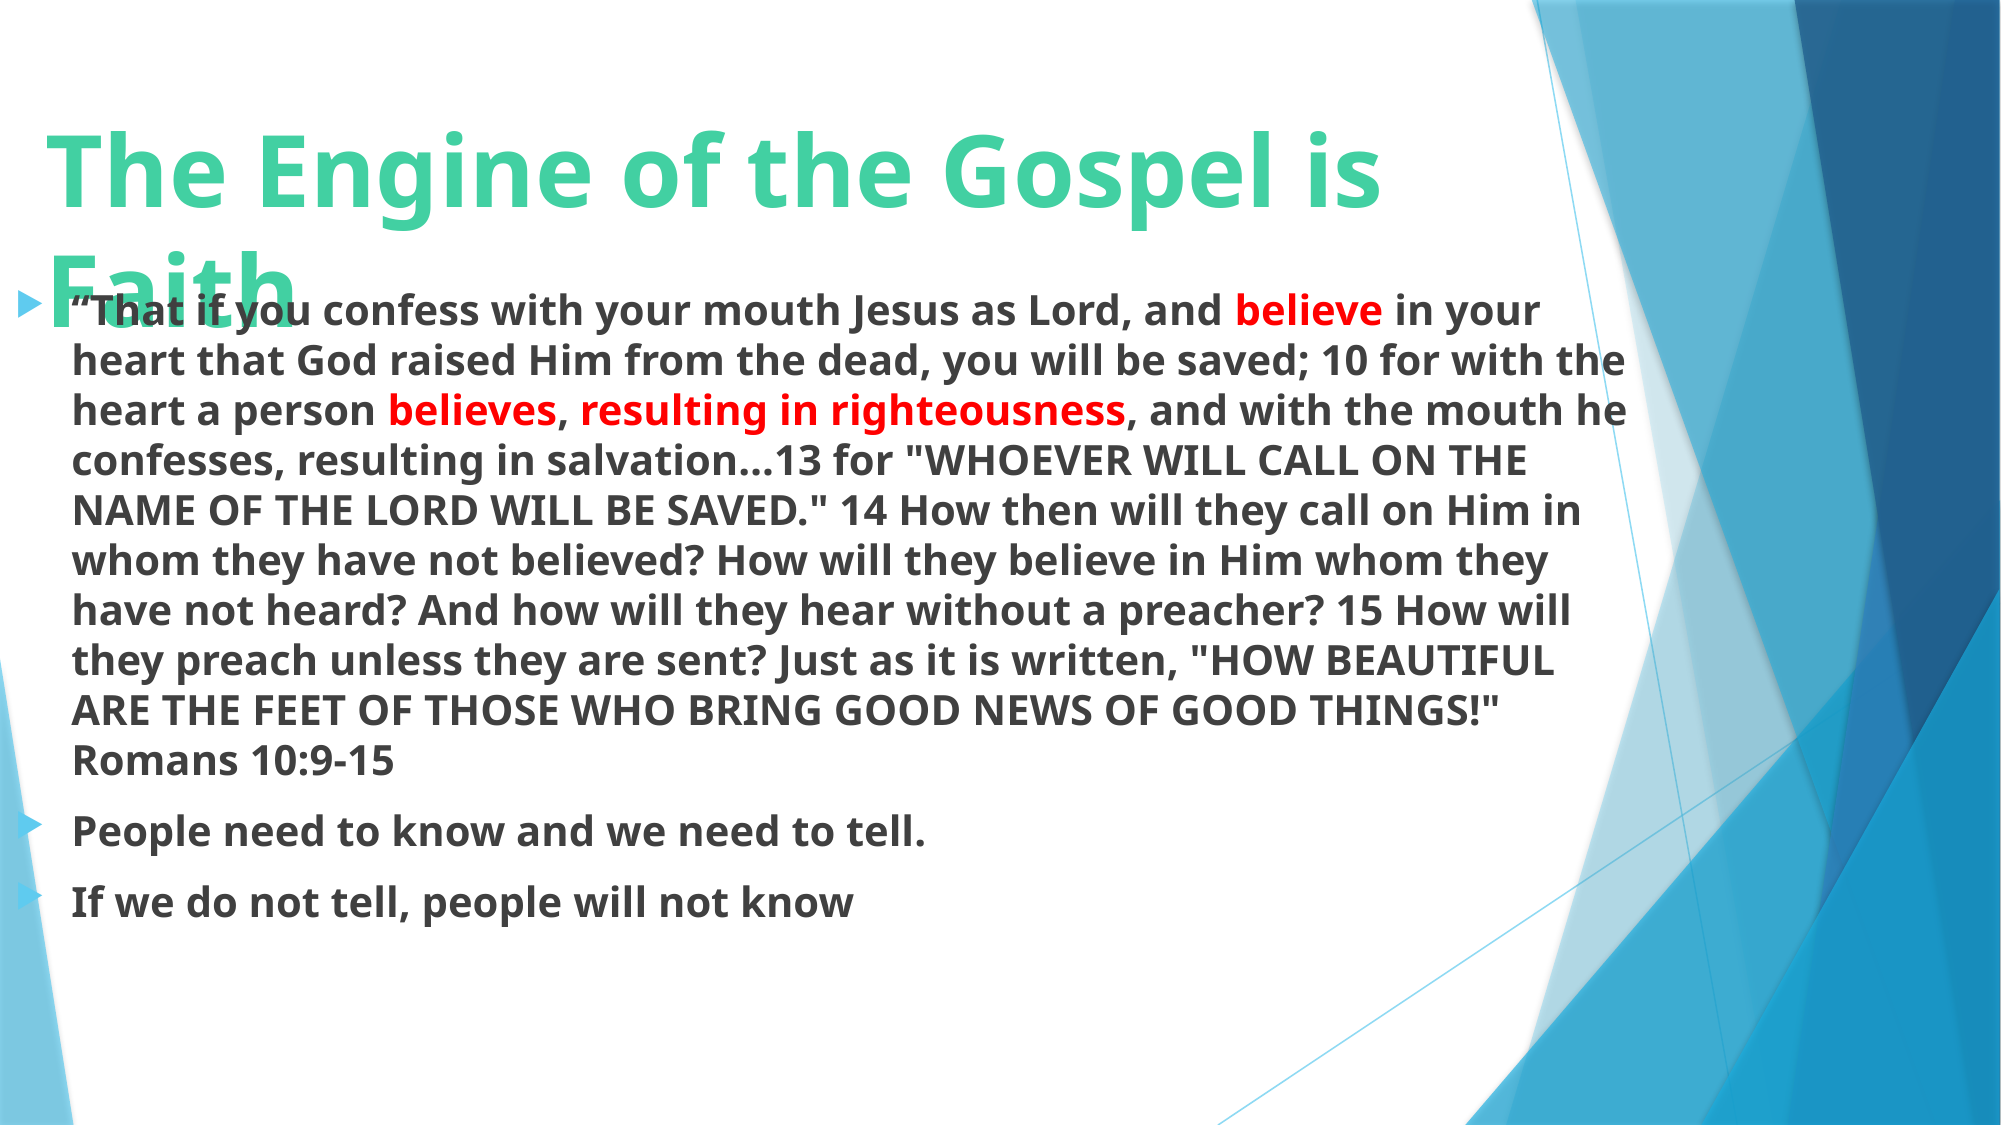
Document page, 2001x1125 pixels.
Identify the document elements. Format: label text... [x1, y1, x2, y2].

title The Engine of the Gospel is Faith [30, 99, 1665, 317]
list “That if you confess with your mouth Jesus as Lord, and believe in your heart that God raised Him from the dead, you will be saved; 10 for with the heart a person believes, resulting in righteousness, and with the mouth he confesses, resulting in salvation…13 for "WHOEVER WILL CALL ON THE NAME OF THE LORD WILL BE SAVED." 14 How then will they call on Him in whom they have not believed? How will they believe in Him whom they have not heard? And how will they hear without a preacher? 15 How will they preach unless they are sent? Just as it is written, "HOW BEAUTIFUL ARE THE FEET OF THOSE WHO BRING GOOD NEWS OF GOOD THINGS!" Romans 10:9-15 People need to know and we need to tell. If we do not tell, people will not know [0, 276, 1649, 992]
